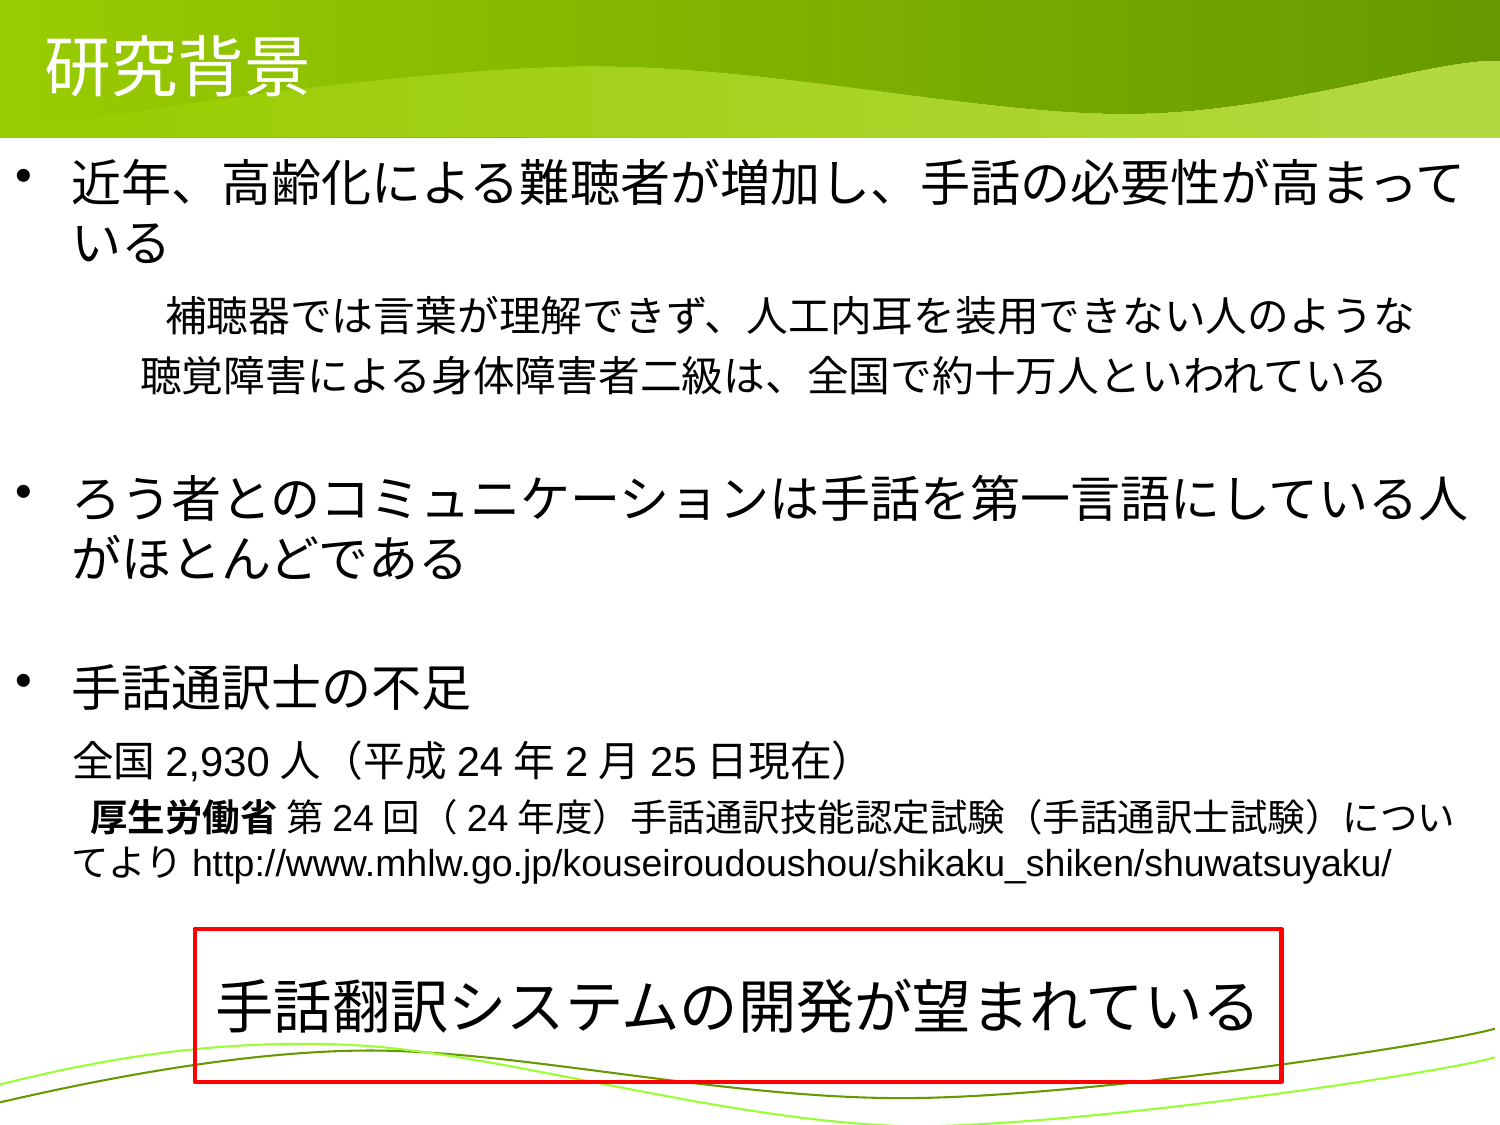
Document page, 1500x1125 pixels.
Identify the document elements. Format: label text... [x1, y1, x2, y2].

title 研究背景 [29, 18, 1471, 112]
text_box 手話翻訳システムの開発が望まれている [193, 927, 1284, 1084]
list 近年、高齢化による難聴者が増加し、手話の必要性が高まっている 補聴器では言葉が理解できず、人工内耳を装用できない人のような 聴覚障害による身体障害者二級は、全国で約十万人といわれている ろう者とのコミュニケーションは手話を第一言語にしている人がほとんどである 手話通訳士の不足 全国2,930人（平成24年2月25日現在） 厚生労働省 第24回（24年度）手話通訳技能認定試験（手話通訳士試験）についてよりhttp://www.mhlw.go.jp/kouseiroudoushou/shikaku_shiken/shuwatsuyaku/ [0, 143, 1500, 965]
